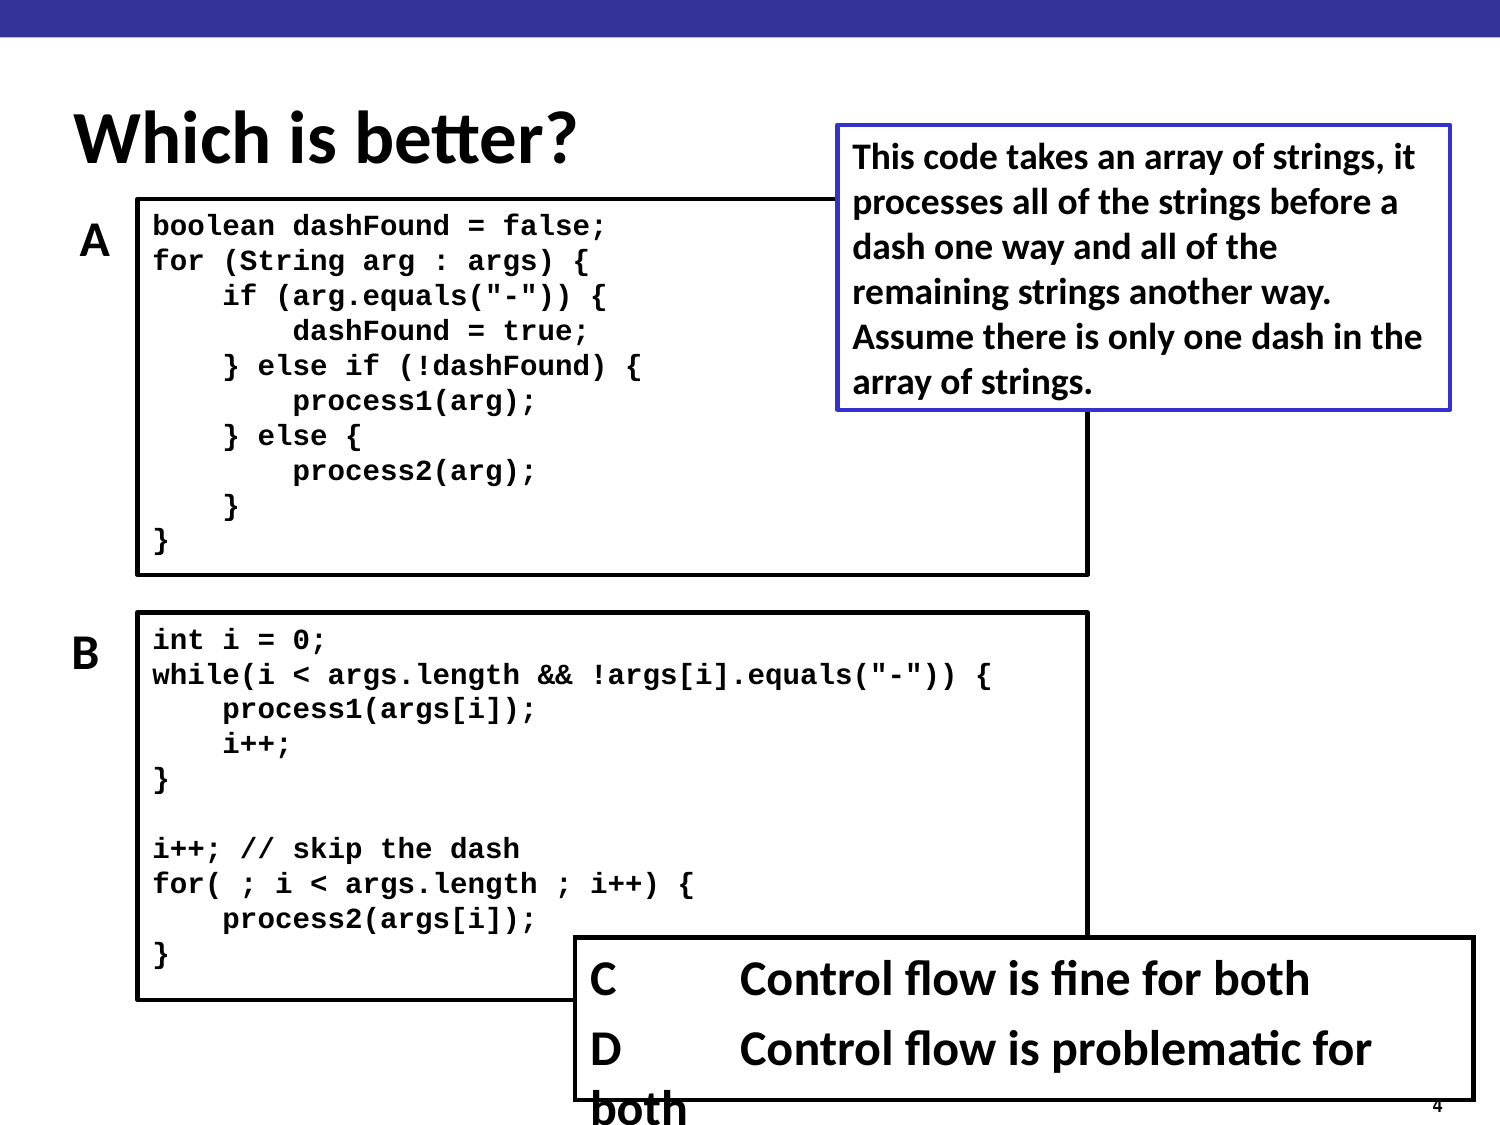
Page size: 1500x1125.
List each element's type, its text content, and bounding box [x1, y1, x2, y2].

text_box int i = 0; while(i < args.length && !args[i].equals("-")) { process1(args[i]); i++; } i++; // skip the dash for( ; i < args.length ; i++) { process2(args[i]); } [135, 610, 1090, 1002]
title Which is better? [58, 71, 1305, 197]
text_box This code takes an array of strings, it processes all of the strings before a dash one way and all of the remaining strings another way. Assume there is only one dash in the array of strings. [835, 123, 1452, 412]
list C Control flow is fine for both D Control flow is problematic for both [573, 935, 1476, 1102]
text_box boolean dashFound = false; for (String arg : args) { if (arg.equals("-")) { dashFound = true; } else if (!dashFound) { process1(arg); } else { process2(arg); } } [135, 197, 1090, 577]
text_box A [64, 198, 125, 274]
text_box B [56, 611, 115, 687]
